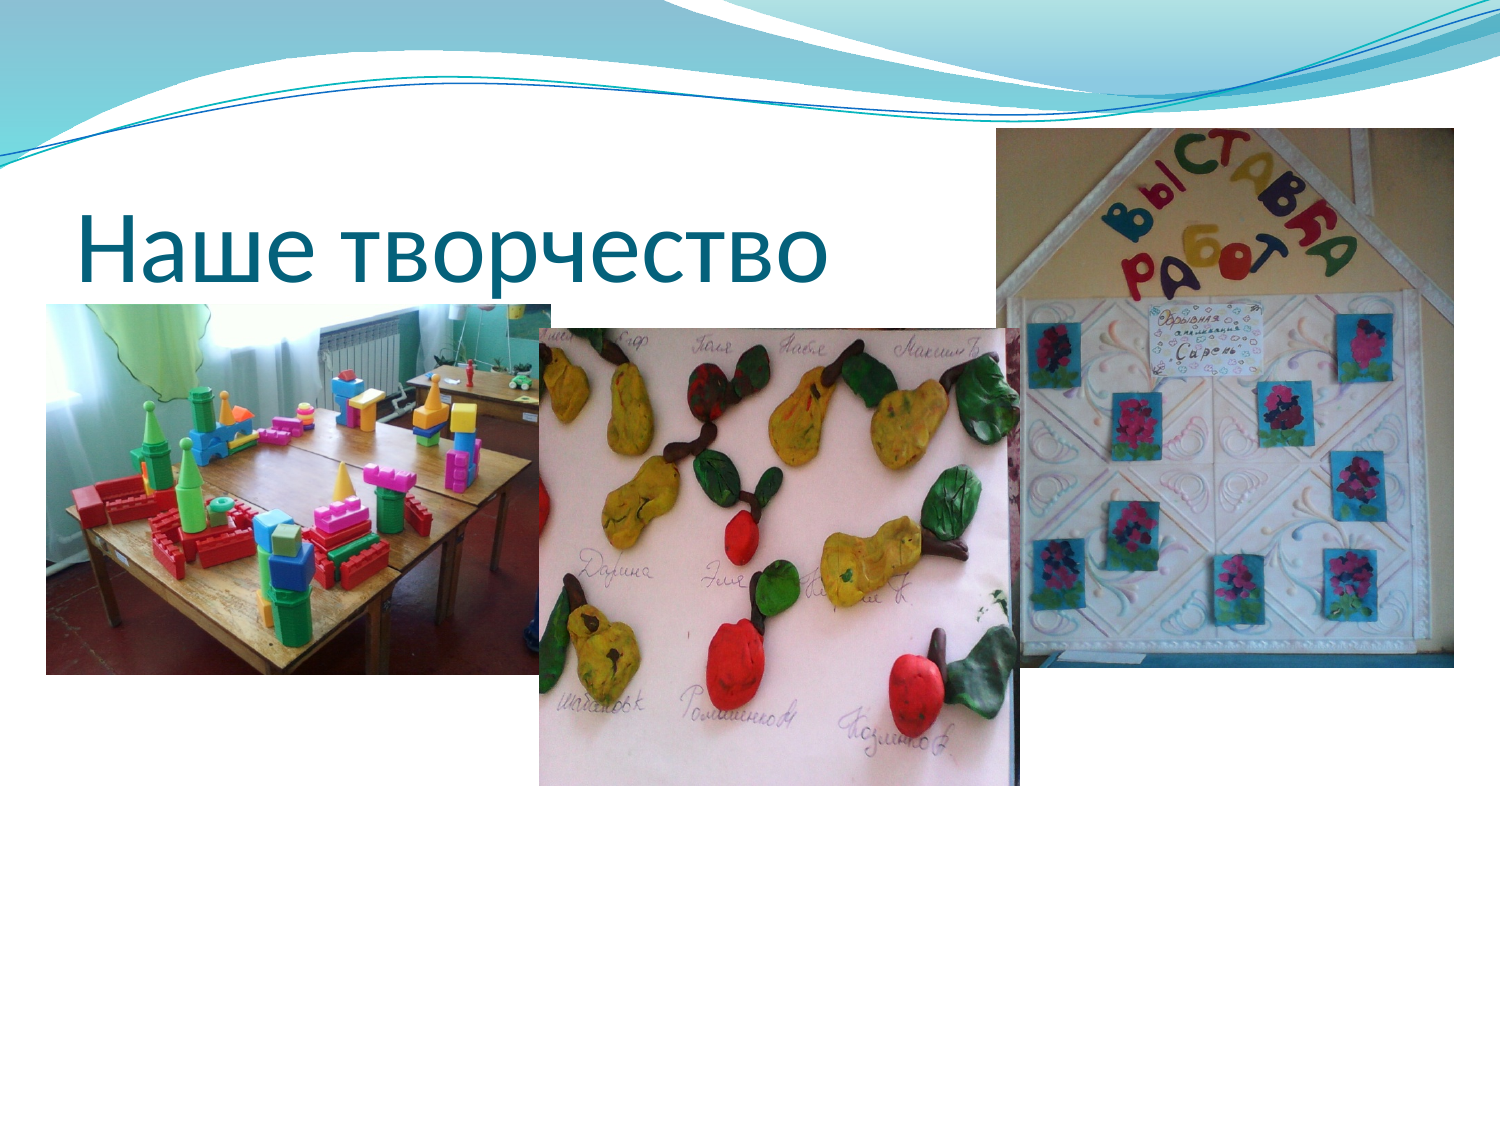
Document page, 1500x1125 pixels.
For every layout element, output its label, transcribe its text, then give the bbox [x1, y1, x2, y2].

picture [538, 128, 1454, 786]
title Наше творчество [75, 115, 1425, 303]
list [46, 304, 551, 675]
